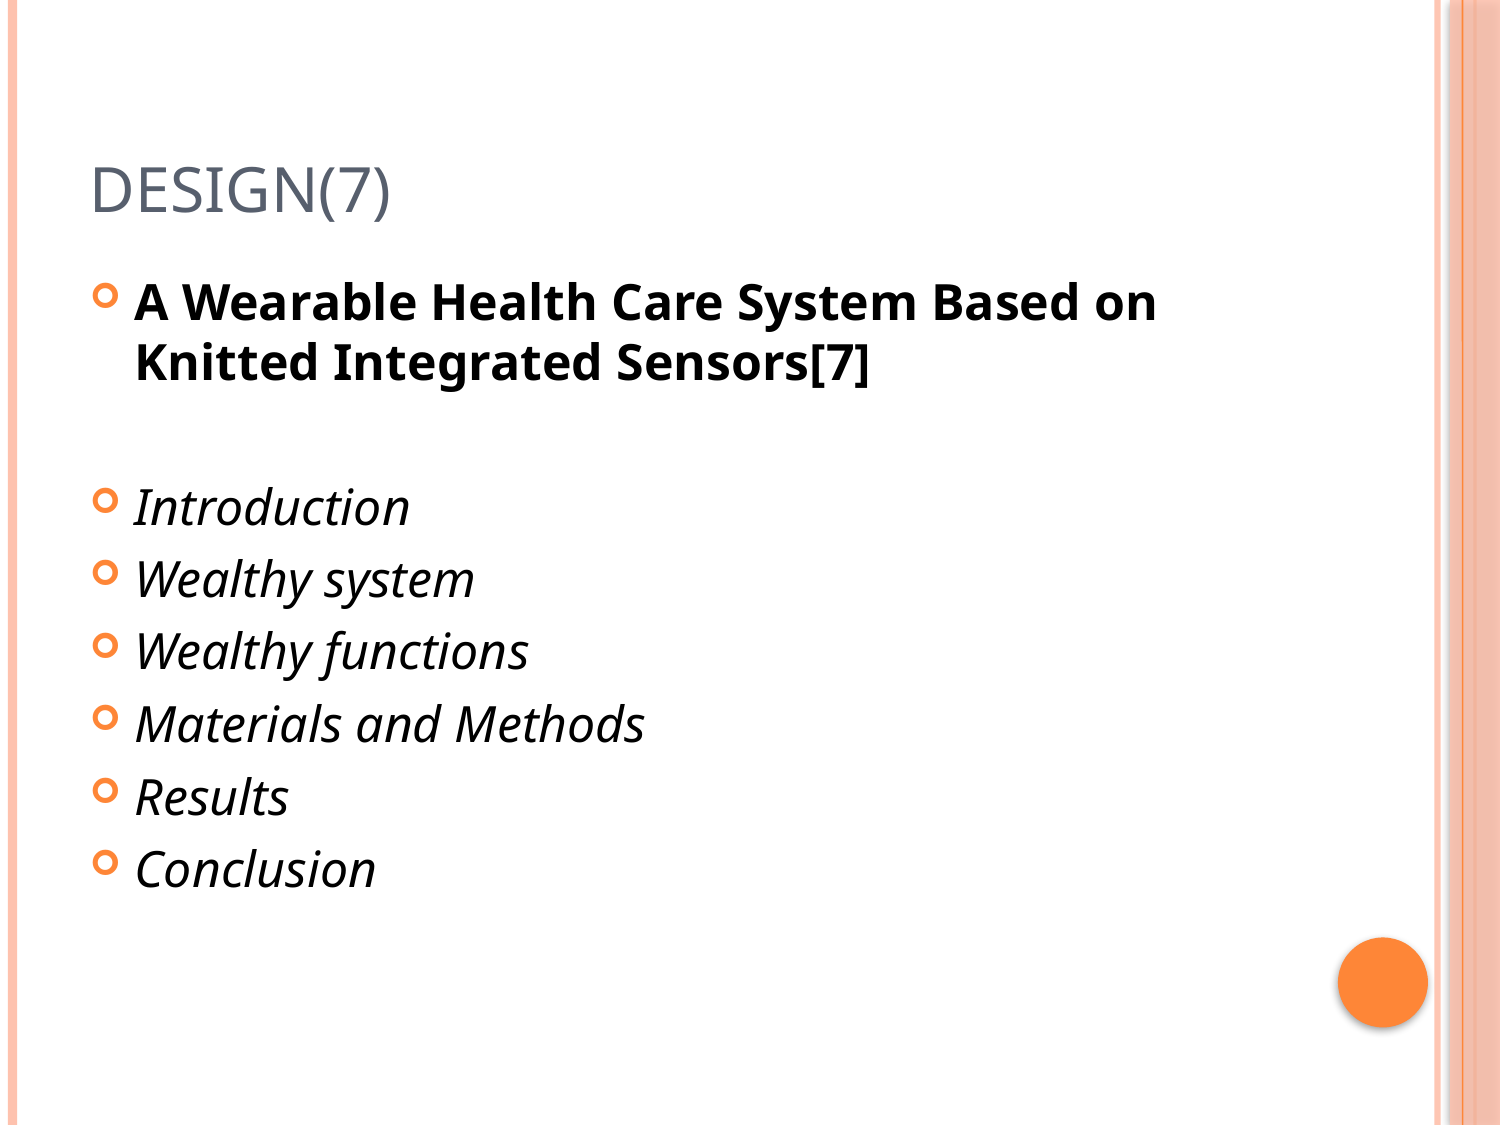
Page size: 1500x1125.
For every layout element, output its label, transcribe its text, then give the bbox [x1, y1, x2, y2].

title Design(7) [75, 45, 1300, 233]
list A Wearable Health Care System Based on Knitted Integrated Sensors[7] Introduction Wealthy system Wealthy functions Materials and Methods Results Conclusion [75, 262, 1300, 1062]
